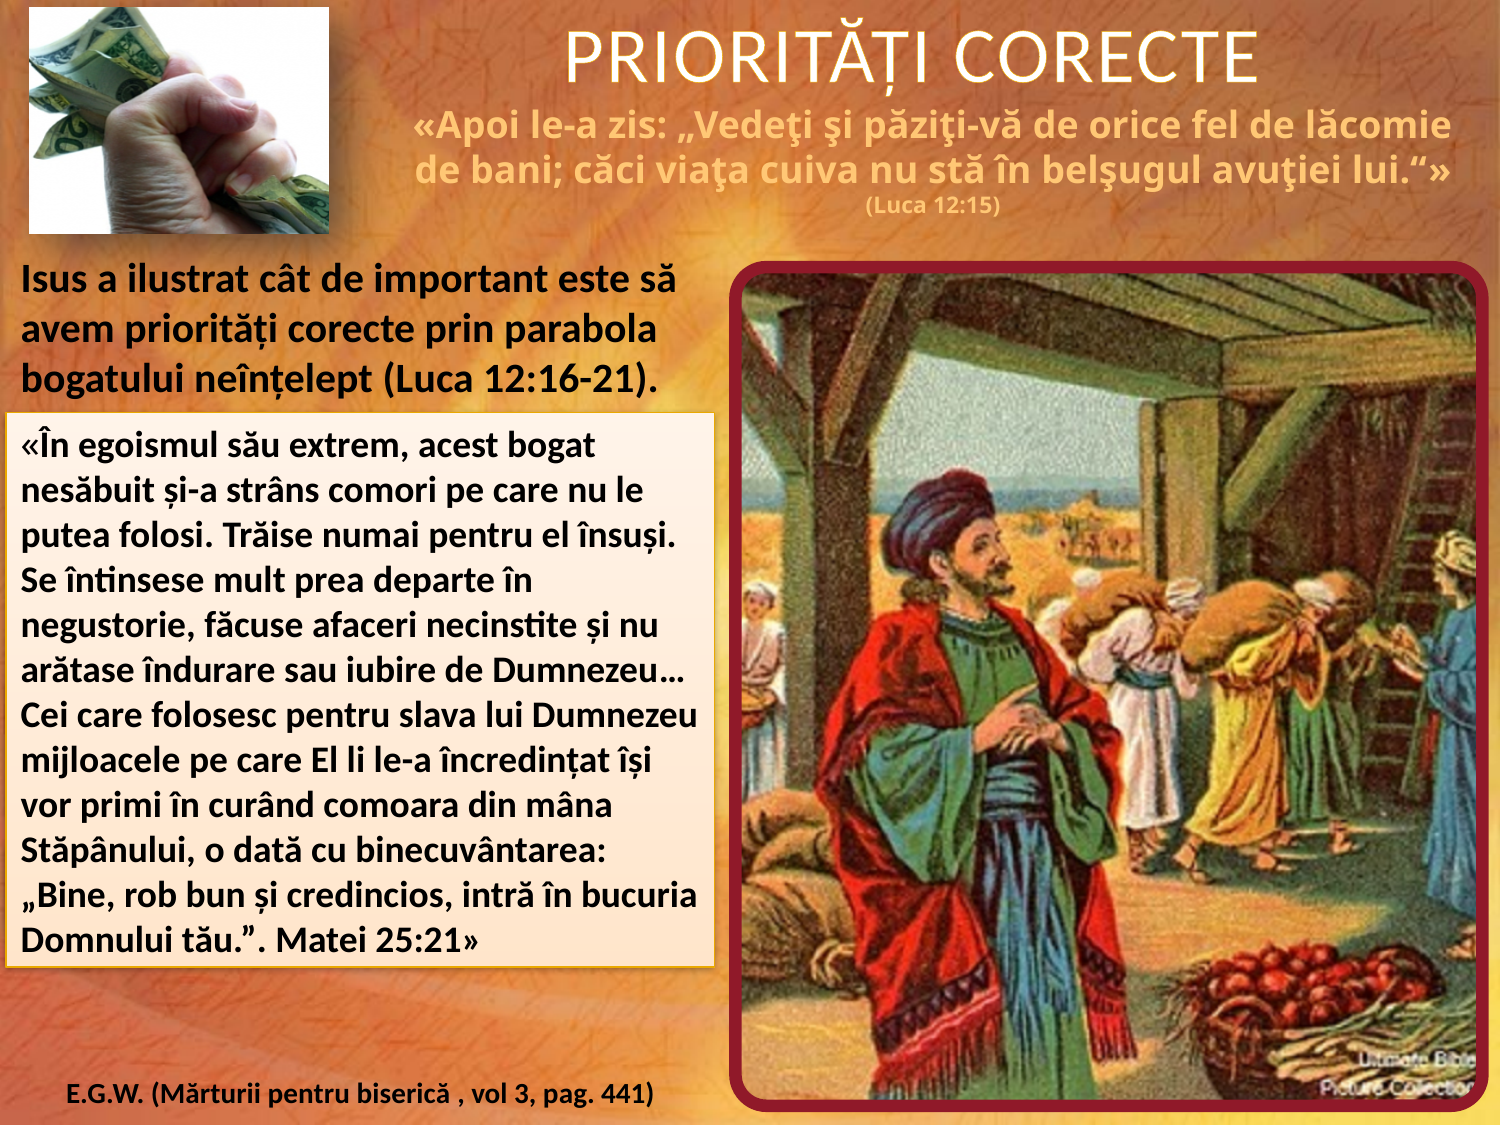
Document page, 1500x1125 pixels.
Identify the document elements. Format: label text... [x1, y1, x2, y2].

text_box «Apoi le-a zis: „Vedeţi şi păziţi-vă de orice fel de lăcomie de bani; căci viaţa cuiva nu stă în belşugul avuţiei lui.“» (Luca 12:15) [395, 93, 1471, 226]
picture [0, 0, 1500, 1125]
text_box PRIORITĂȚI CORECTE [328, 0, 1496, 106]
text_box Isus a ilustrat cât de important este să avem priorități corecte prin parabola bogatului neînțelept (Luca 12:16-21). [5, 243, 739, 409]
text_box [5, 412, 715, 1118]
